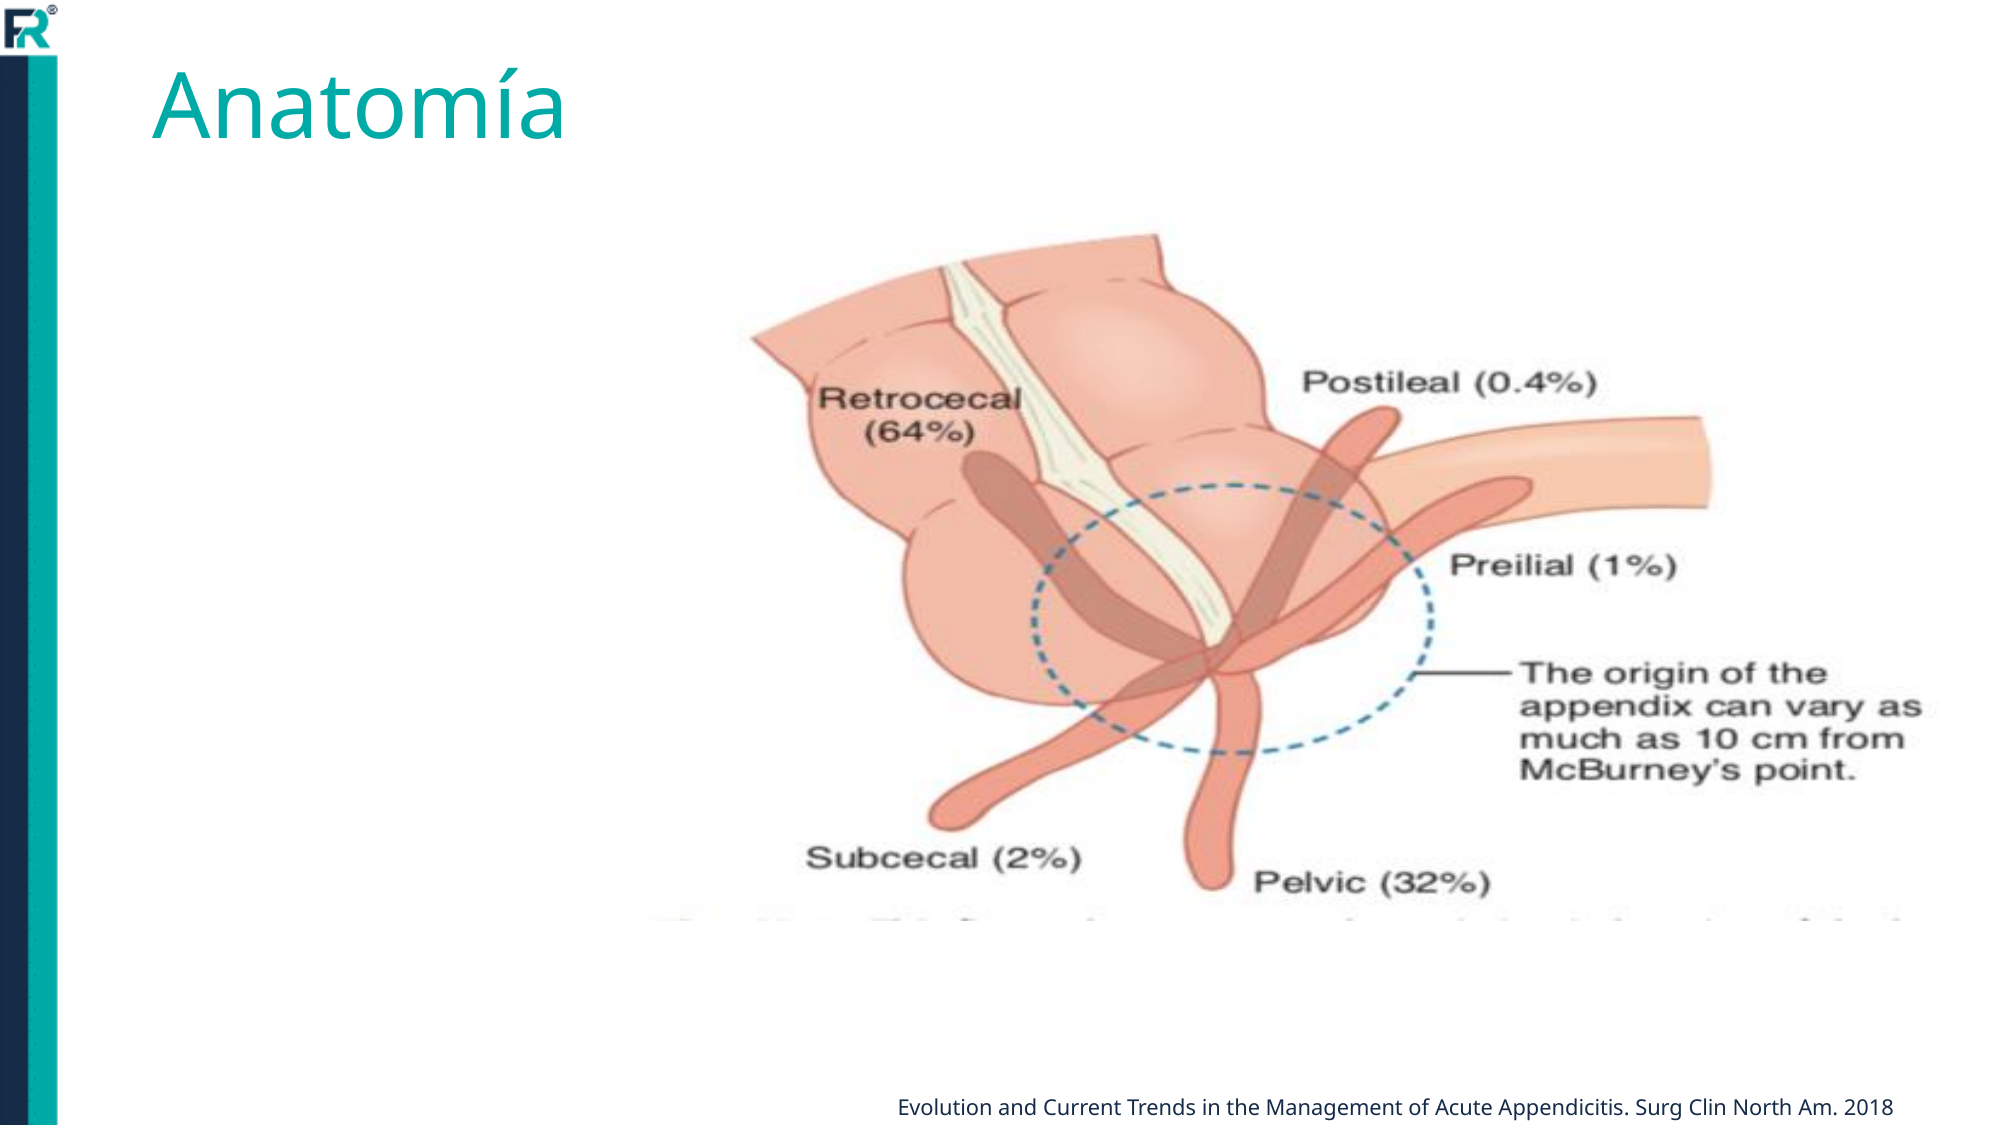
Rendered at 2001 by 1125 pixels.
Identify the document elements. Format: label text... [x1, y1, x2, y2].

text_box Evolution and Current Trends in the Management of Acute Appendicitis. Surg Clin North Am. 2018 [882, 1086, 2000, 1125]
picture [0, 0, 2001, 1125]
title Anatomía [137, 0, 1863, 218]
